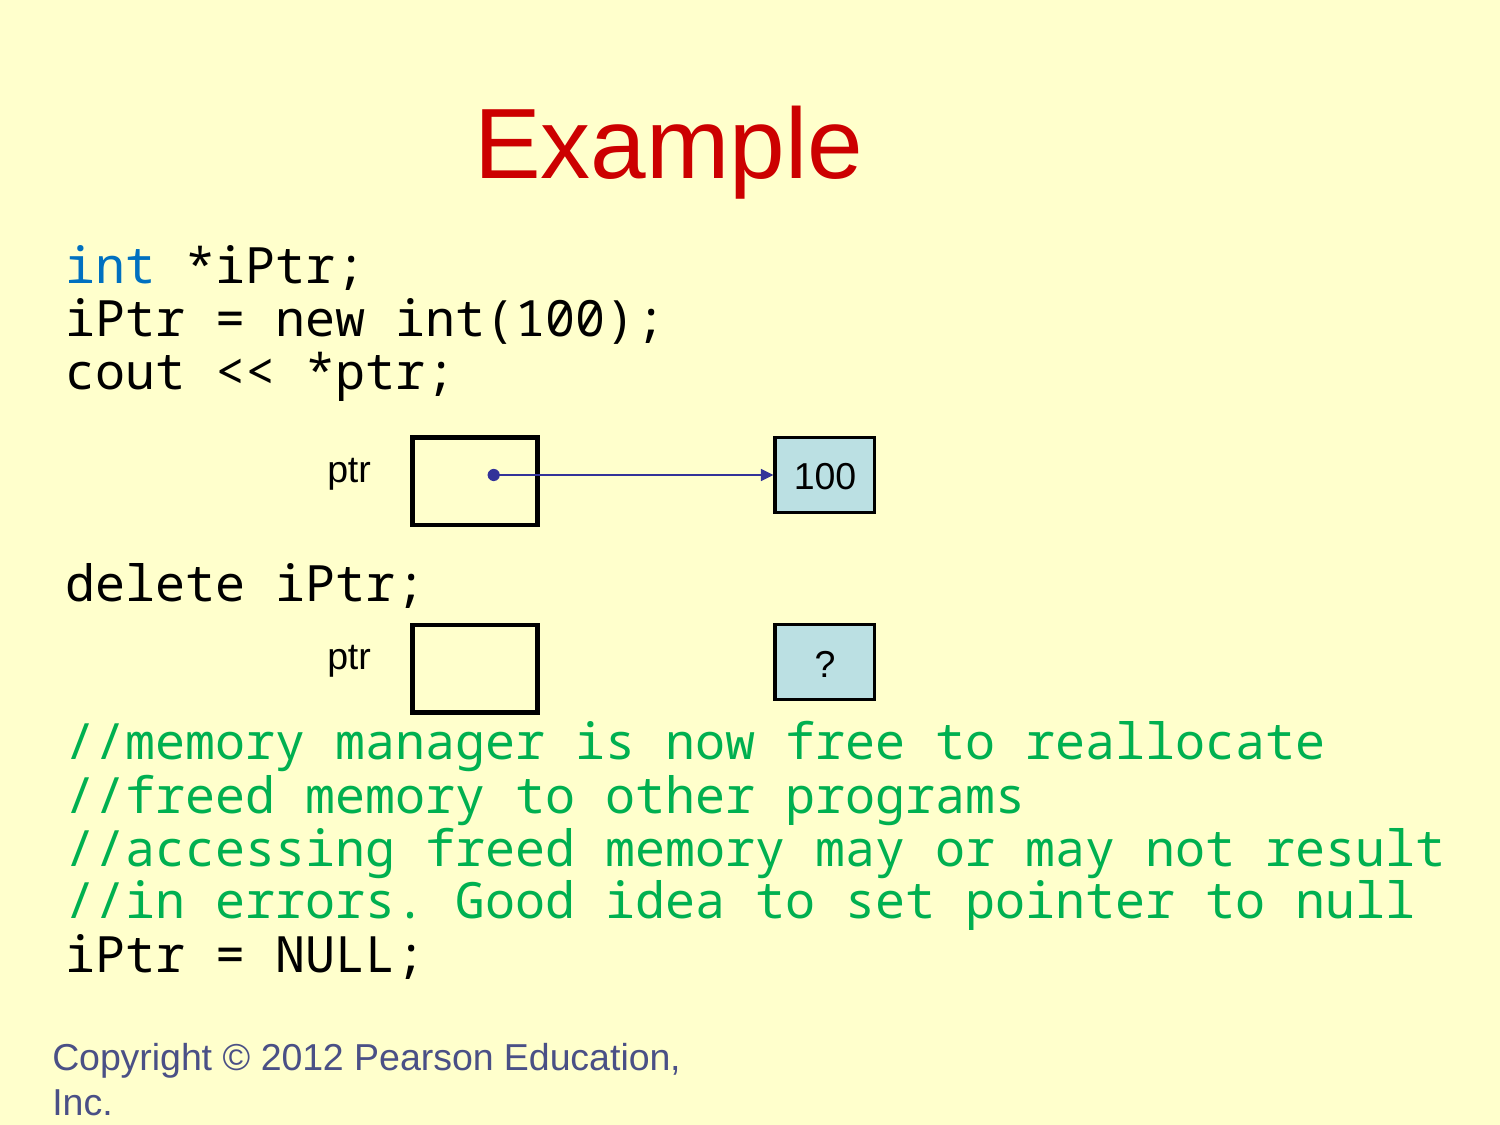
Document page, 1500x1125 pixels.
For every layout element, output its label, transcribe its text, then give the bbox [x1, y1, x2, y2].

list int *iPtr; iPtr = new int(100); cout << *ptr; delete iPtr; //memory manager is now free to reallocate //freed memory to other programs //accessing freed memory may or may not result //in errors. Good idea to set pointer to null iPtr = NULL; [50, 237, 1500, 875]
footer Copyright © 2012 Pearson Education, Inc. [37, 1025, 725, 1104]
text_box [312, 624, 876, 713]
title Example [75, 45, 1263, 233]
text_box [312, 437, 876, 526]
